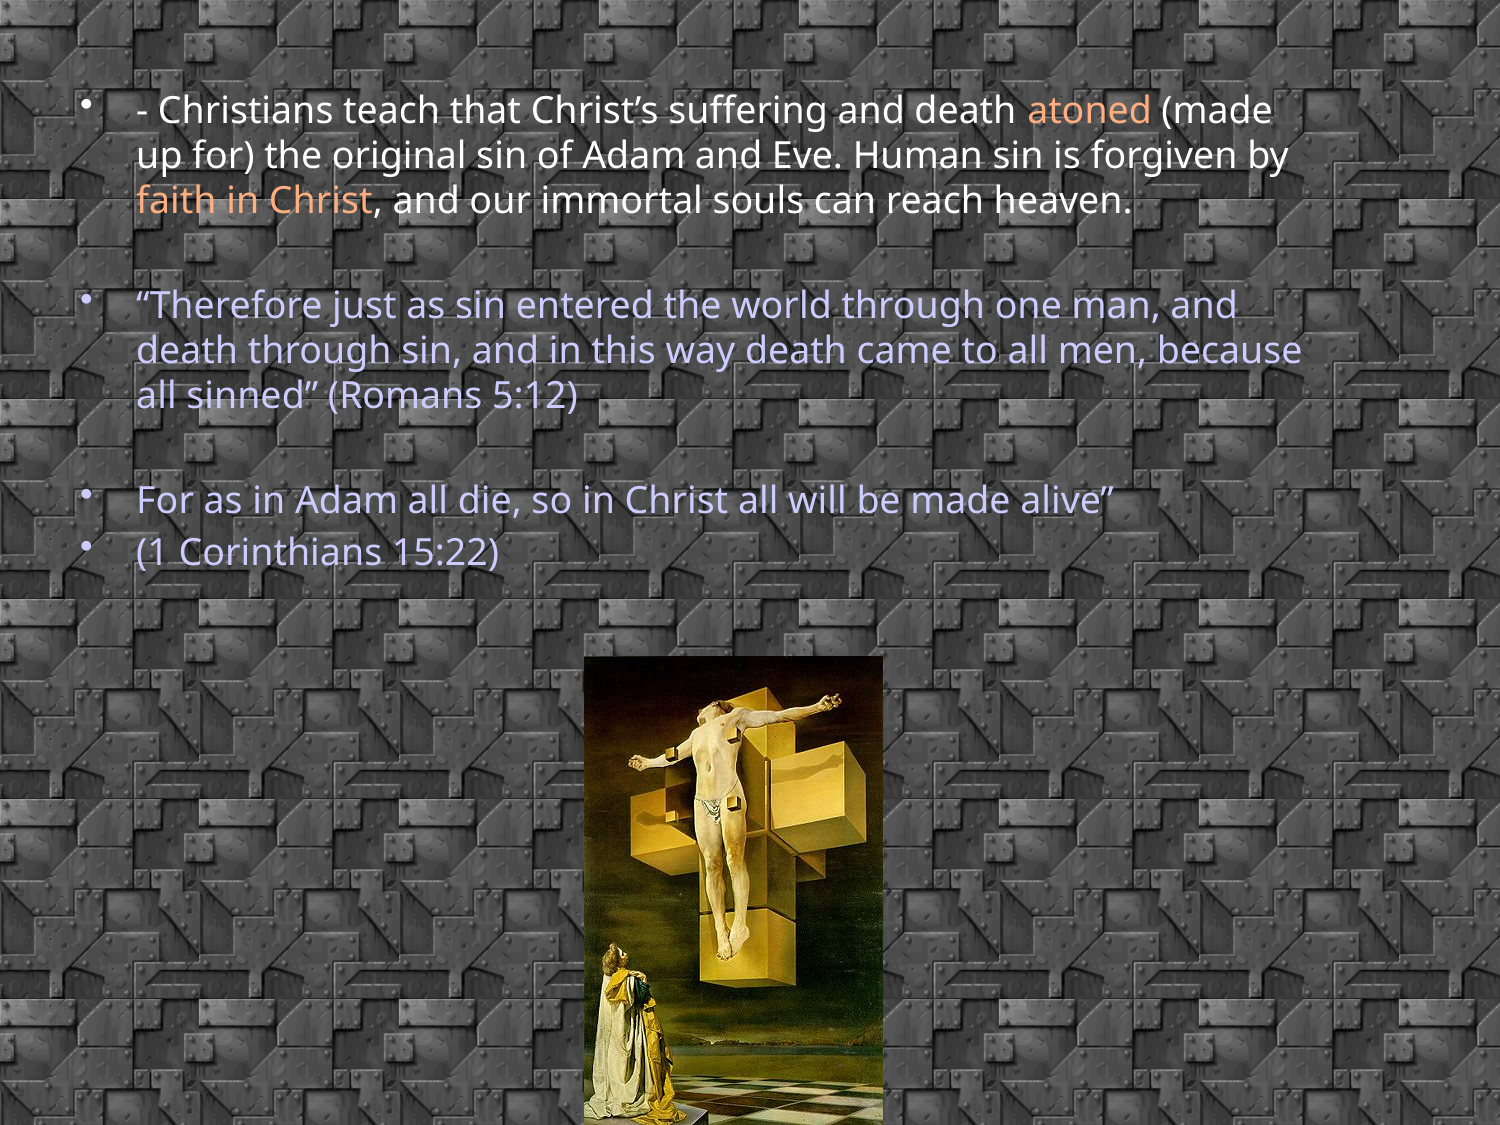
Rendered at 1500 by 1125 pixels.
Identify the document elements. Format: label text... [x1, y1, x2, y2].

list - Christians teach that Christ’s suffering and death atoned (made up for) the original sin of Adam and Eve. Human sin is forgiven by faith in Christ, and our immortal souls can reach heaven. “Therefore just as sin entered the world through one man, and death through sin, and in this way death came to all men, because all sinned” (Romans 5:12) For as in Adam all die, so in Christ all will be made alive” (1 Corinthians 15:22) [64, 77, 1341, 754]
picture [0, 0, 1500, 1125]
